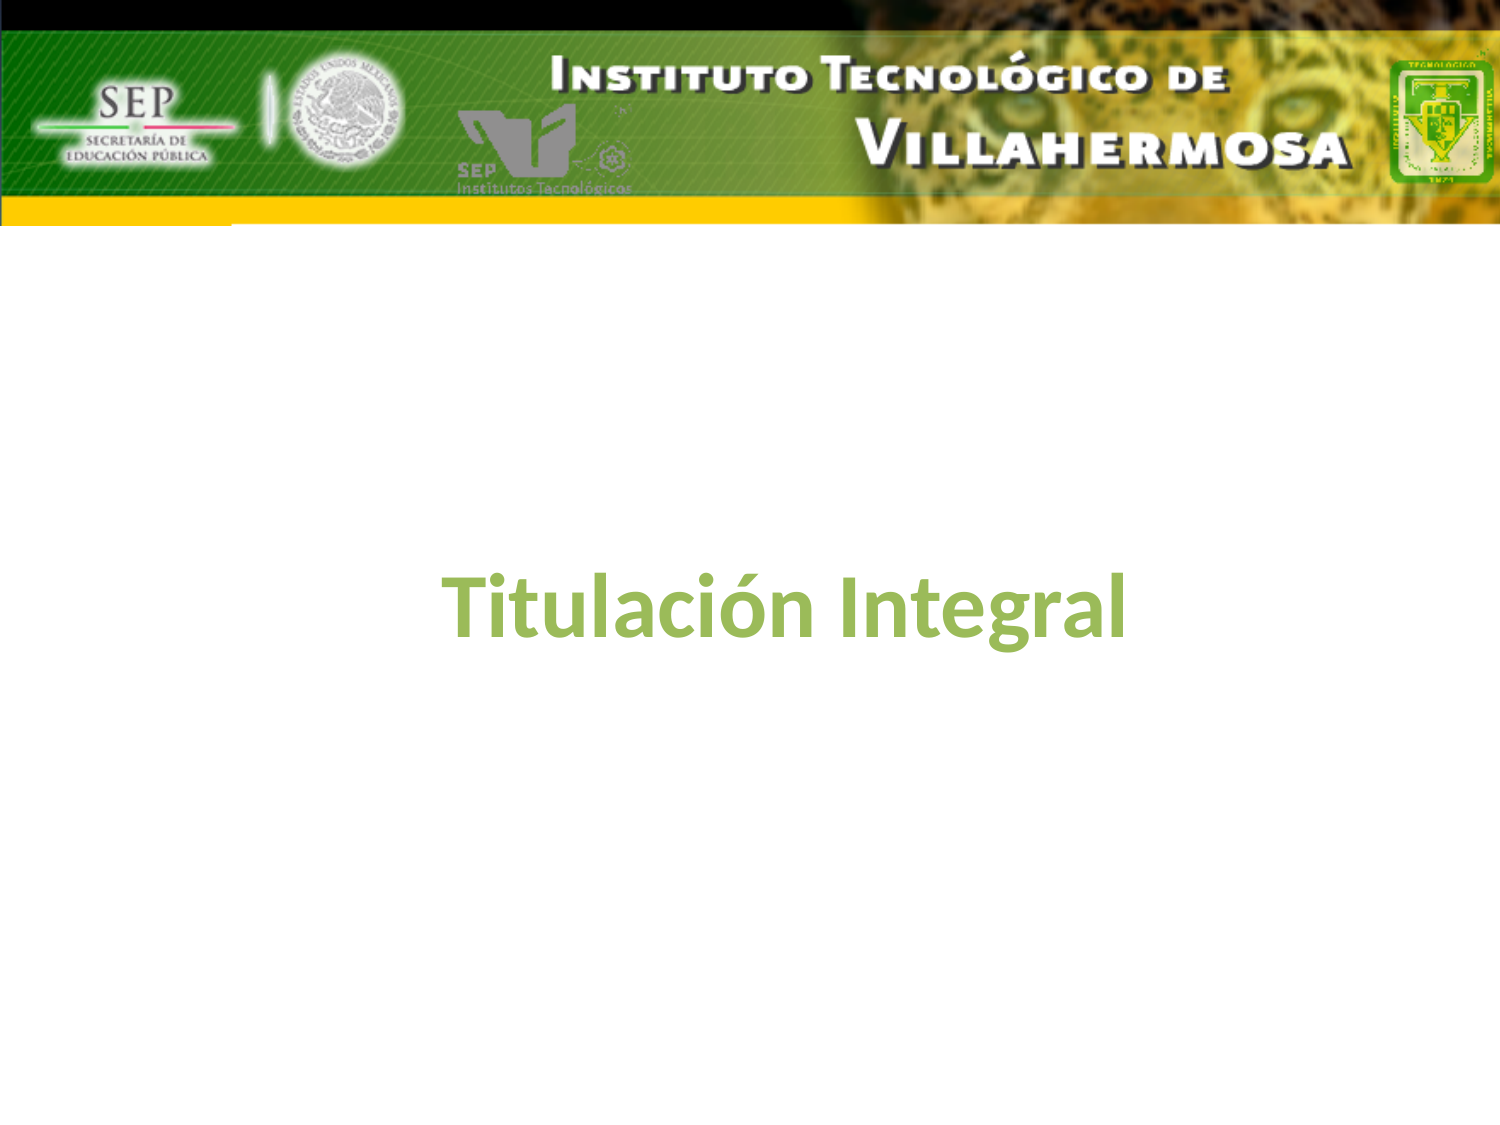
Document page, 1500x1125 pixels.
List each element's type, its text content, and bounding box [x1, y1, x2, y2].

text_box Titulación Integral [112, 538, 1459, 664]
picture [0, 0, 1500, 226]
